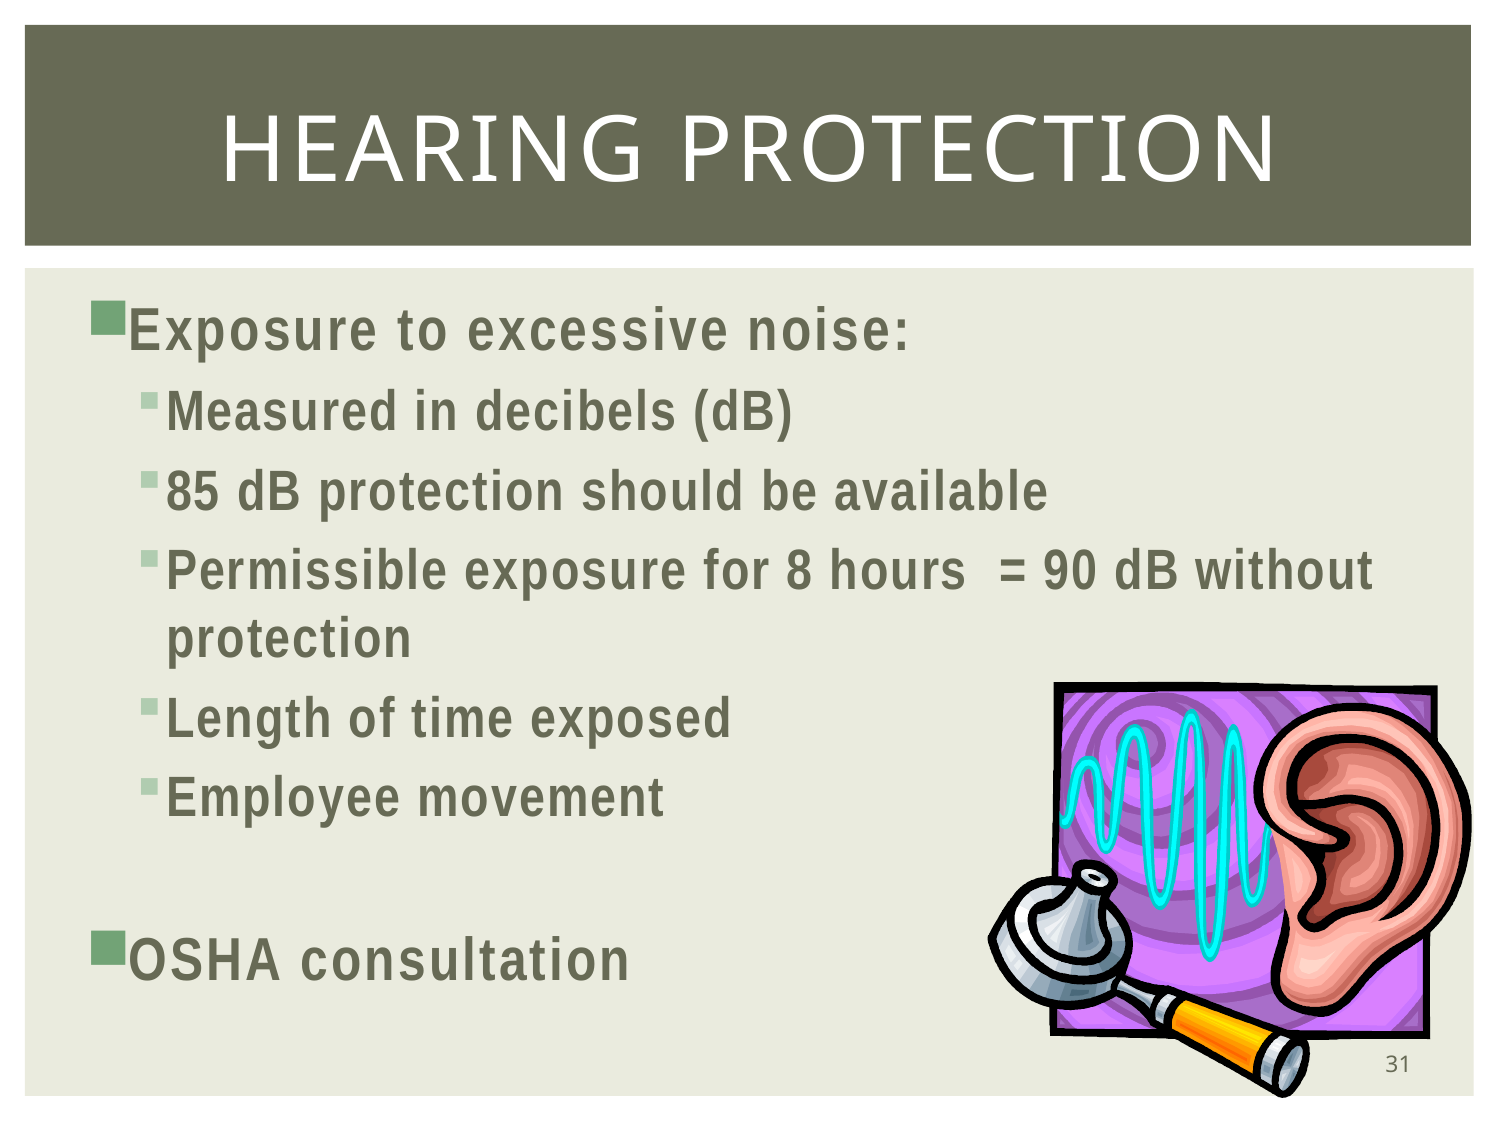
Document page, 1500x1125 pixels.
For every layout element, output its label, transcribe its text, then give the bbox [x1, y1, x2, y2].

picture [987, 674, 1479, 1106]
list Exposure to excessive noise: Measured in decibels (dB) 85 dB protection should be available Permissible exposure for 8 hours = 90 dB without protection Length of time exposed Employee movement OSHA consultation [62, 281, 1442, 1005]
title Hearing Protection [62, 58, 1438, 232]
